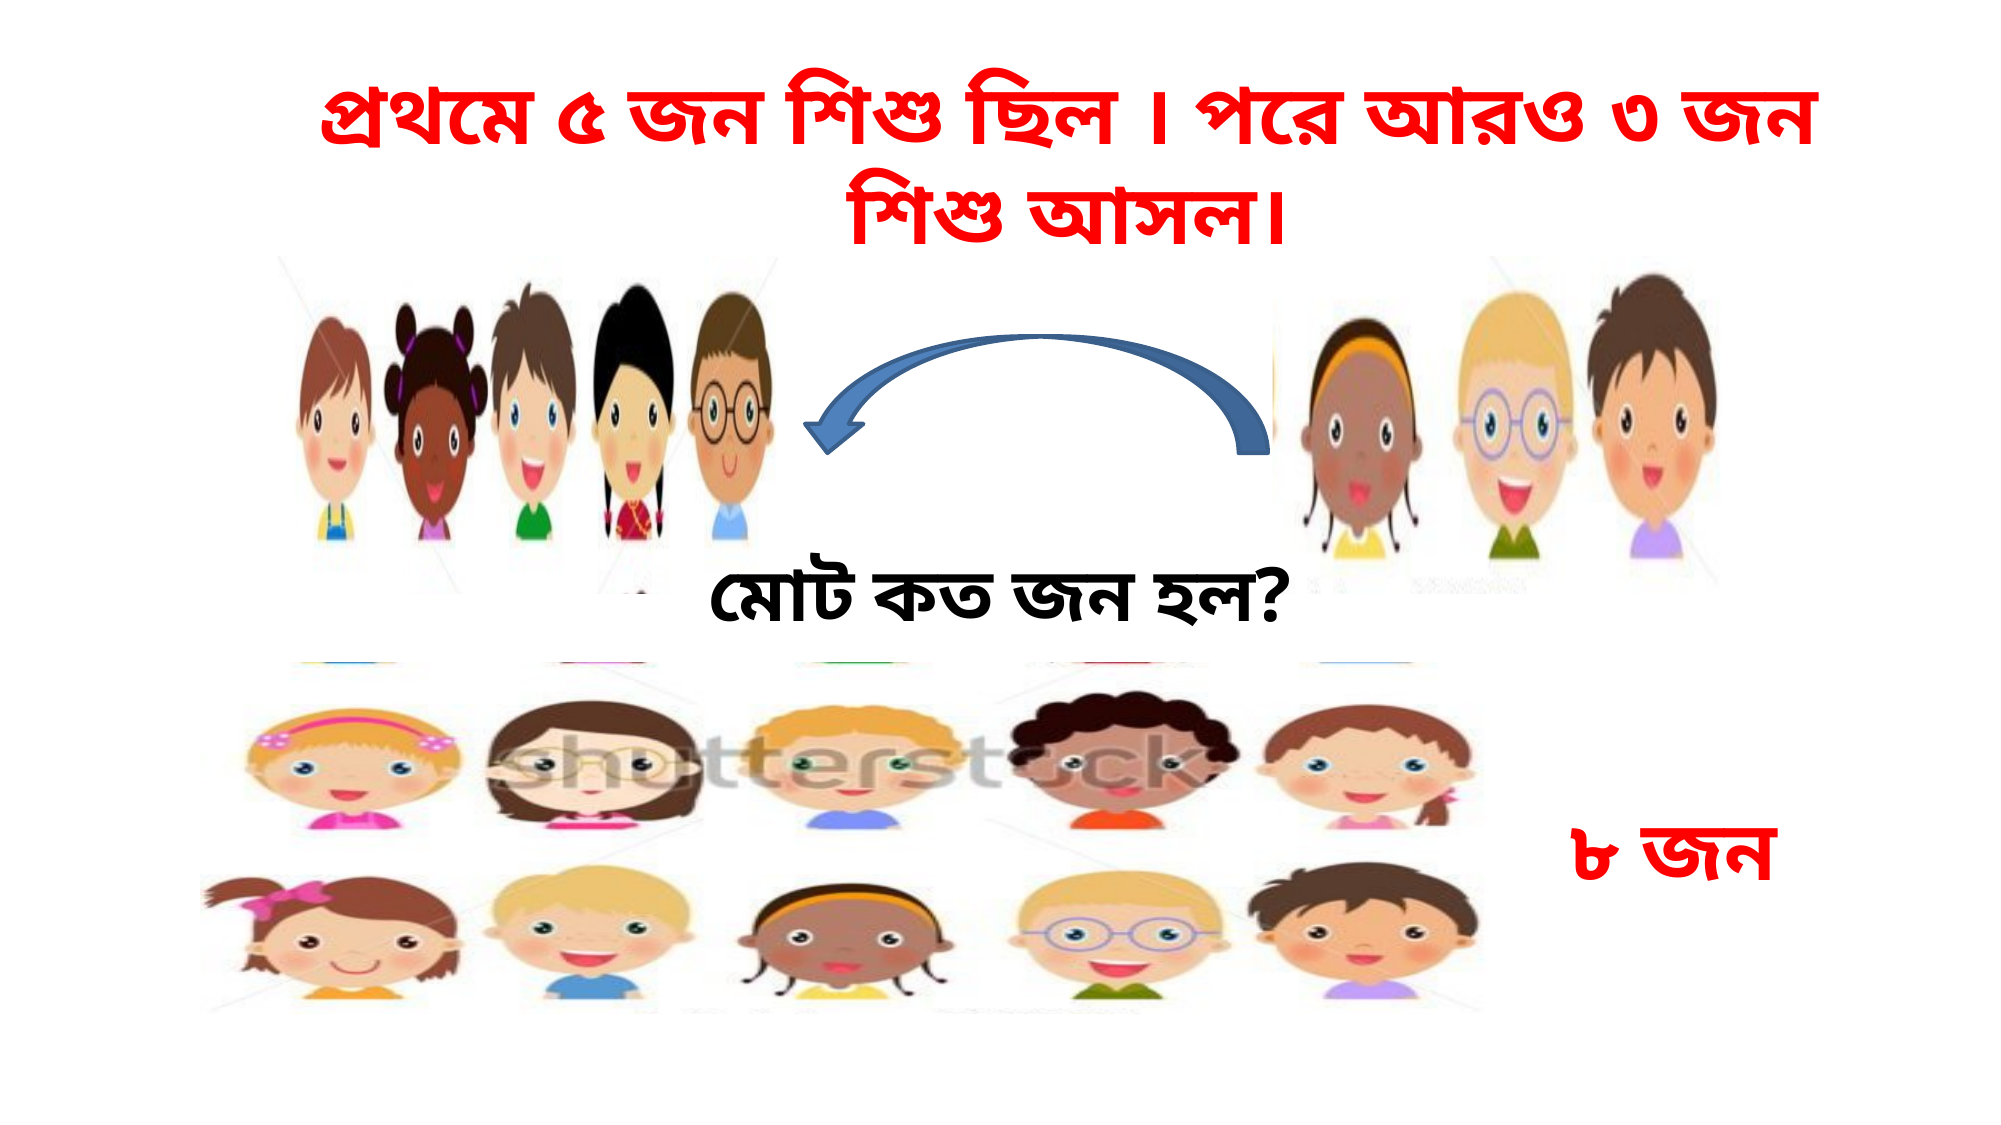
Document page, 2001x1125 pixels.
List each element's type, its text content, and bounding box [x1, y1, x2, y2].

picture [199, 662, 1536, 1014]
picture [1272, 255, 1723, 594]
text_box [803, 334, 1267, 456]
text_box ৮ জন [1540, 790, 1811, 905]
text_box প্রথমে ৫ জন শিশু ছিল । পরে আরও ৩ জন শিশু আসল। [281, 54, 1857, 269]
text_box মোট কত জন হল? [612, 538, 1388, 644]
picture [277, 255, 779, 594]
